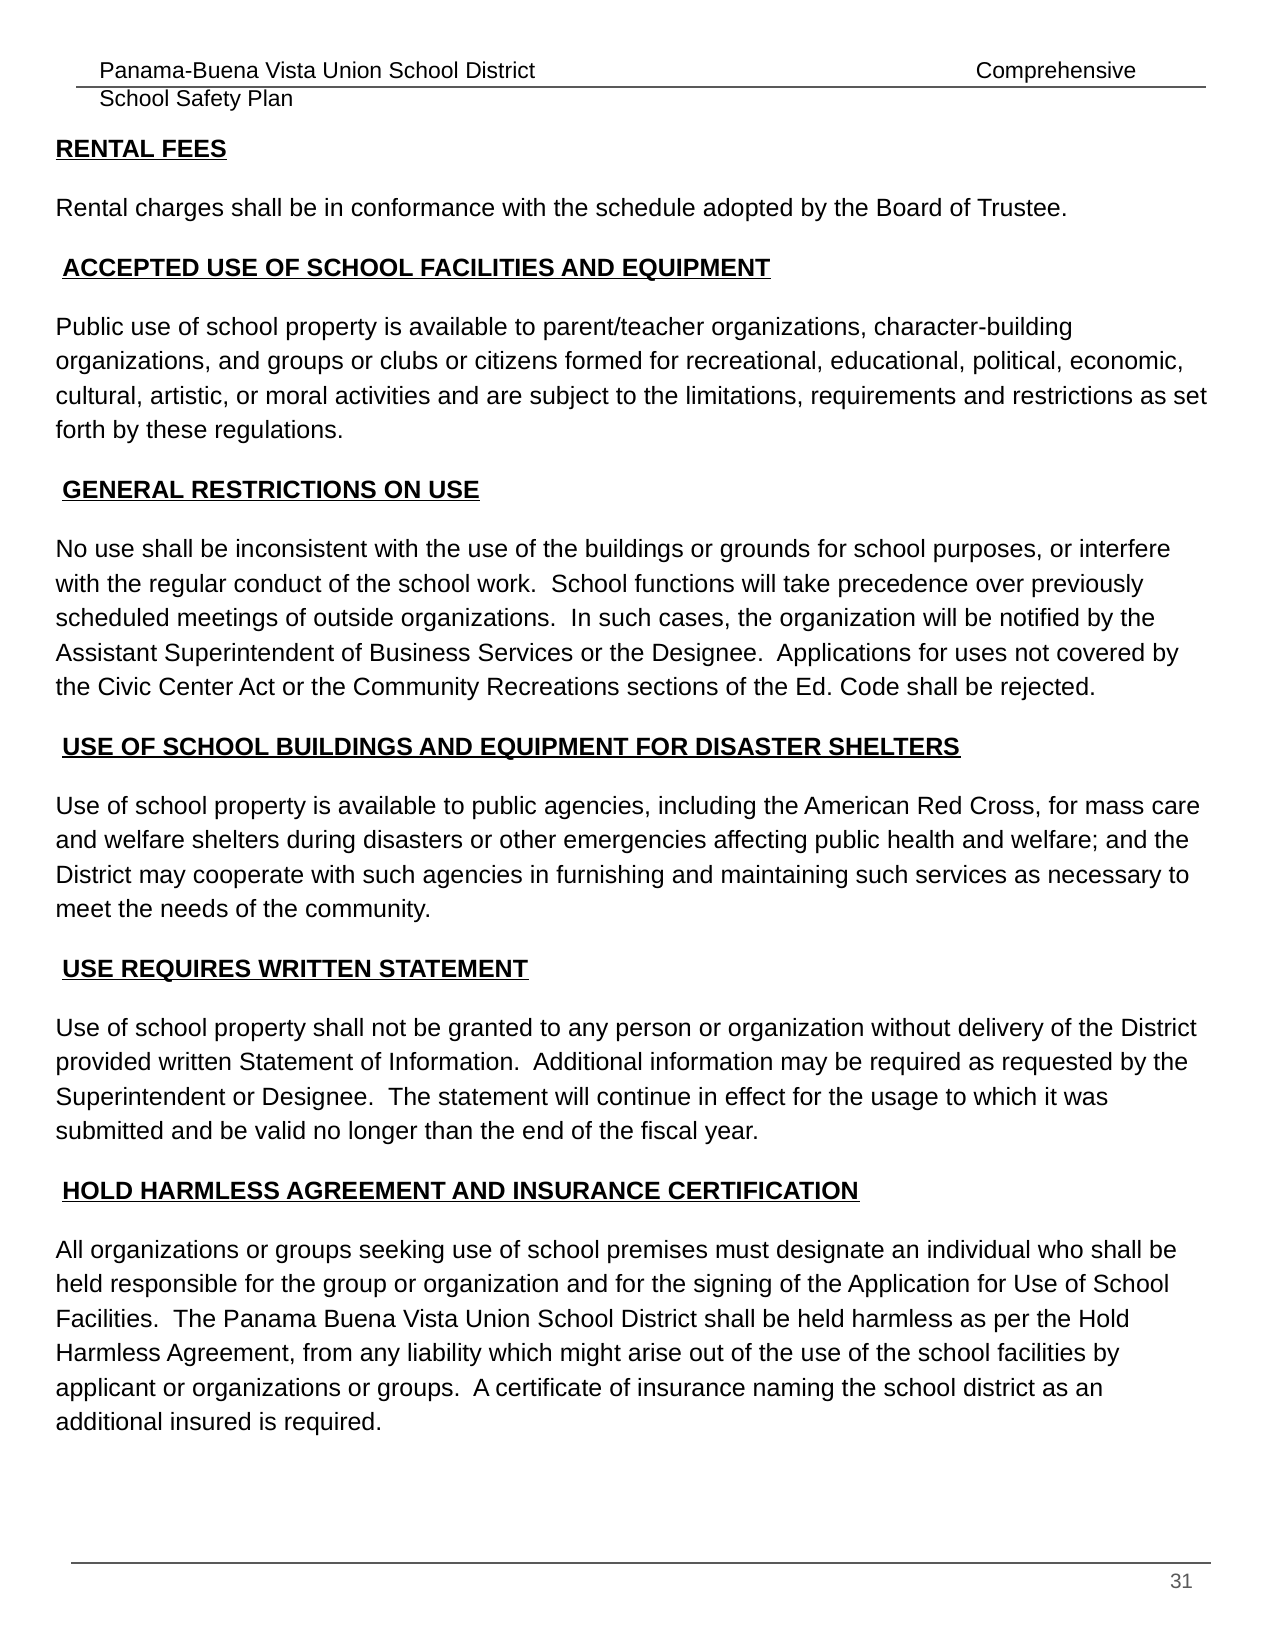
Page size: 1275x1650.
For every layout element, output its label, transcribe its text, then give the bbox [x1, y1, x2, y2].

slide_number ‹#› [1131, 1552, 1208, 1623]
text_box RENTAL FEES Rental charges shall be in conformance with the schedule adopted by the Board of Trustee. ACCEPTED USE OF SCHOOL FACILITIES AND EQUIPMENT Public use of school property is available to parent/teacher organizations, character-building organizations, and groups or clubs or citizens formed for recreational, educational, political, economic, cultural, artistic, or moral activities and are subject to the limitations, requirements and restrictions as set forth by these regulations. GENERAL RESTRICTIONS ON USE No use shall be inconsistent with the use of the buildings or grounds for school purposes, or interfere with the regular conduct of the school work. School functions will take precedence over previously scheduled meetings of outside organizations. In such cases, the organization will be notified by the Assistant Superintendent of Business Services or the Designee. Applications for uses not covered by the Civic Center Act or the Community Recreations sections of the Ed. Code shall be rejected. USE OF SCHOOL BUILDINGS AND EQUIPMENT FOR DISASTER SHELTERS Use of school property is available to public agencies, including the American Red Cross, for mass care and welfare shelters during disasters or other emergencies affecting public health and welfare; and the District may cooperate with such agencies in furnishing and maintaining such services as necessary to meet the needs of the community. USE REQUIRES WRITTEN STATEMENT Use of school property shall not be granted to any person or organization without delivery of the District provided written Statement of Information. Additional information may be required as requested by the Superintendent or Designee. The statement will continue in effect for the usage to which it was submitted and be valid no longer than the end of the fiscal year. HOLD HARMLESS AGREEMENT AND INSURANCE CERTIFICATION All organizations or groups seeking use of school premises must designate an individual who shall be held responsible for the group or organization and for the signing of the Application for Use of School Facilities. The Panama Buena Vista Union School District shall be held harmless as per the Hold Harmless Agreement, from any liability which might arise out of the use of the school facilities by applicant or organizations or groups. A certificate of insurance naming the school district as an additional insured is required. [40, 112, 1235, 1528]
